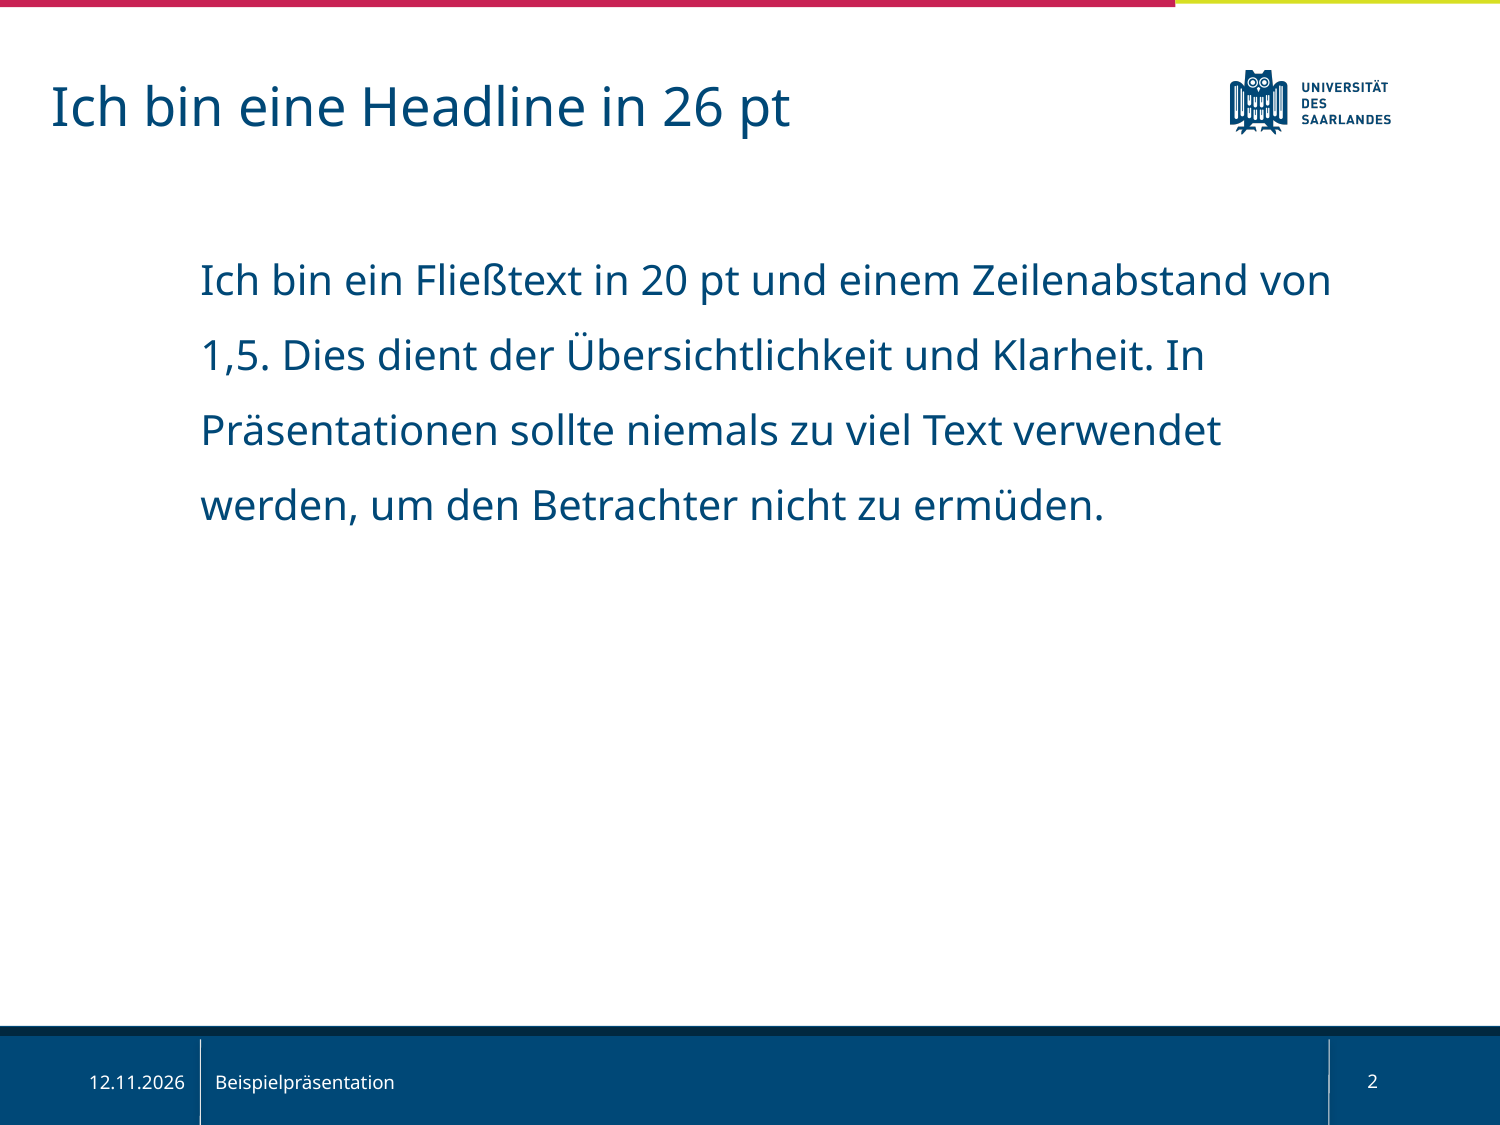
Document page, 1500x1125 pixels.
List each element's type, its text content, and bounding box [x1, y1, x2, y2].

list Ich bin ein Fließtext in 20 pt und einem Zeilenabstand von 1,5. Dies dient der Übersichtlichkeit und Klarheit. In Präsentationen sollte niemals zu viel Text verwendet werden, um den Betrachter nicht zu ermüden. [200, 221, 1363, 959]
footer Beispielpräsentation [200, 1052, 1306, 1113]
picture [1221, 64, 1399, 139]
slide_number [48, 1053, 200, 1113]
list Ich bin eine Headline in 26 pt [36, 64, 1162, 140]
slide_number 2 [1352, 1052, 1500, 1113]
